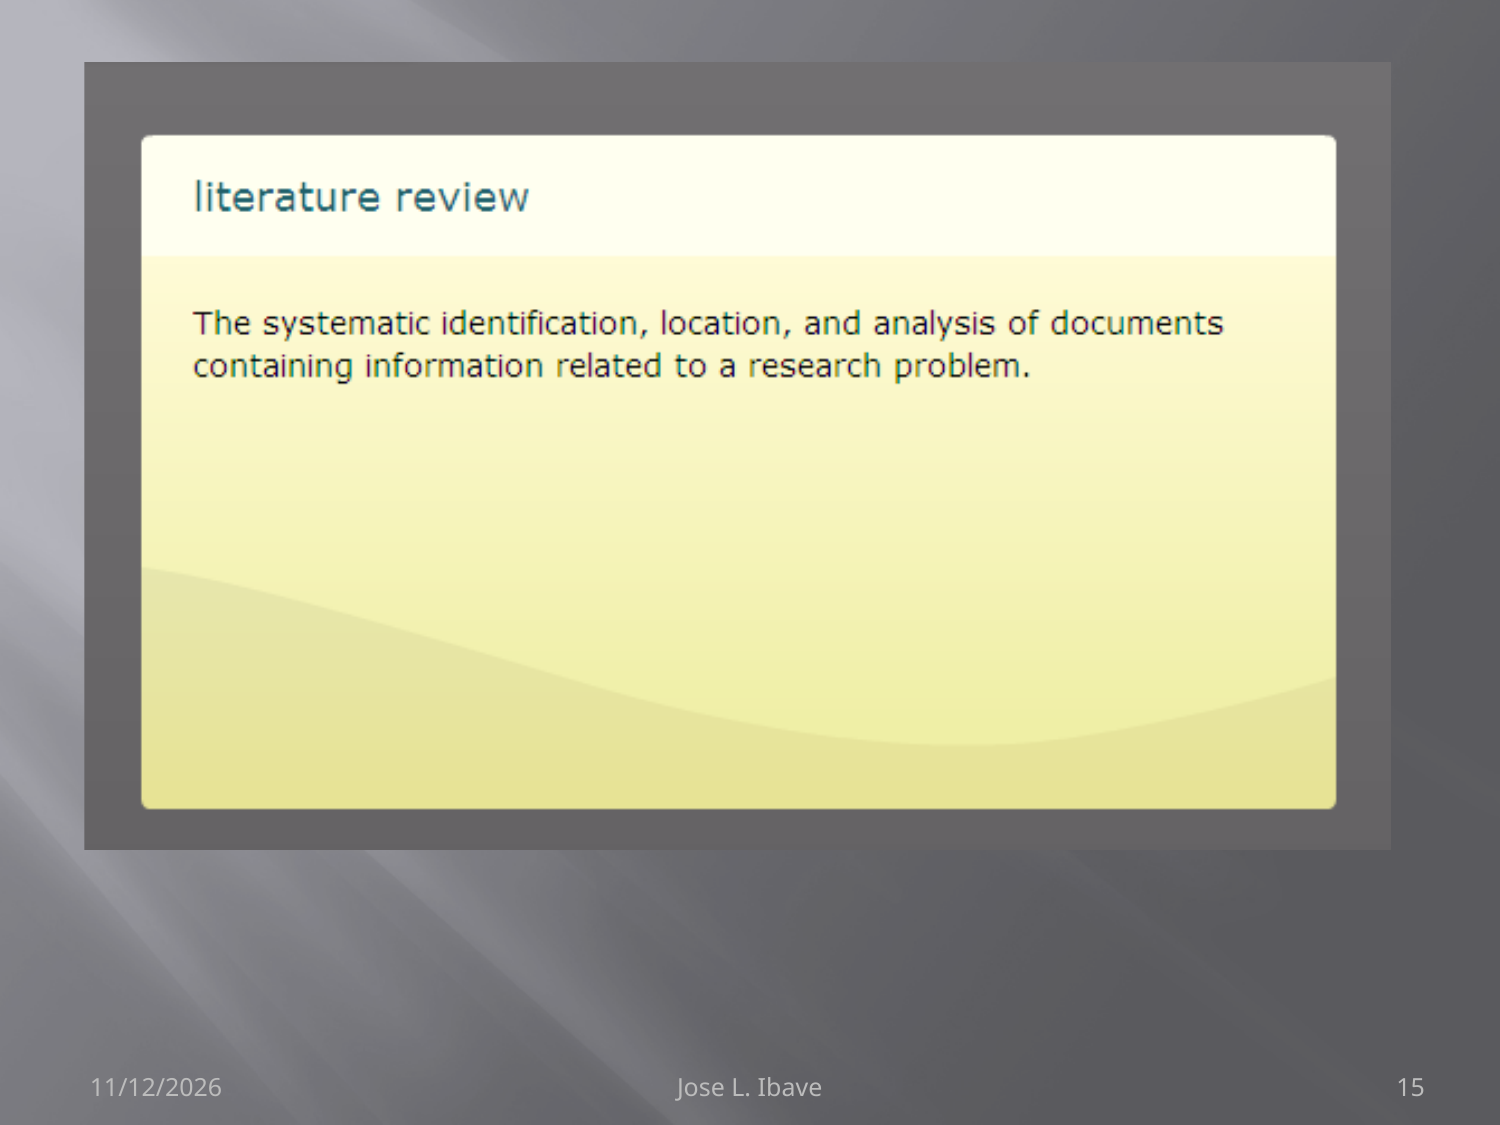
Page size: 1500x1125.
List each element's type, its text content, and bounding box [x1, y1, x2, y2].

footer Jose L. Ibave [512, 1052, 988, 1113]
slide_number 15 [1299, 1052, 1425, 1113]
picture [84, 62, 1392, 851]
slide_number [75, 1052, 425, 1113]
